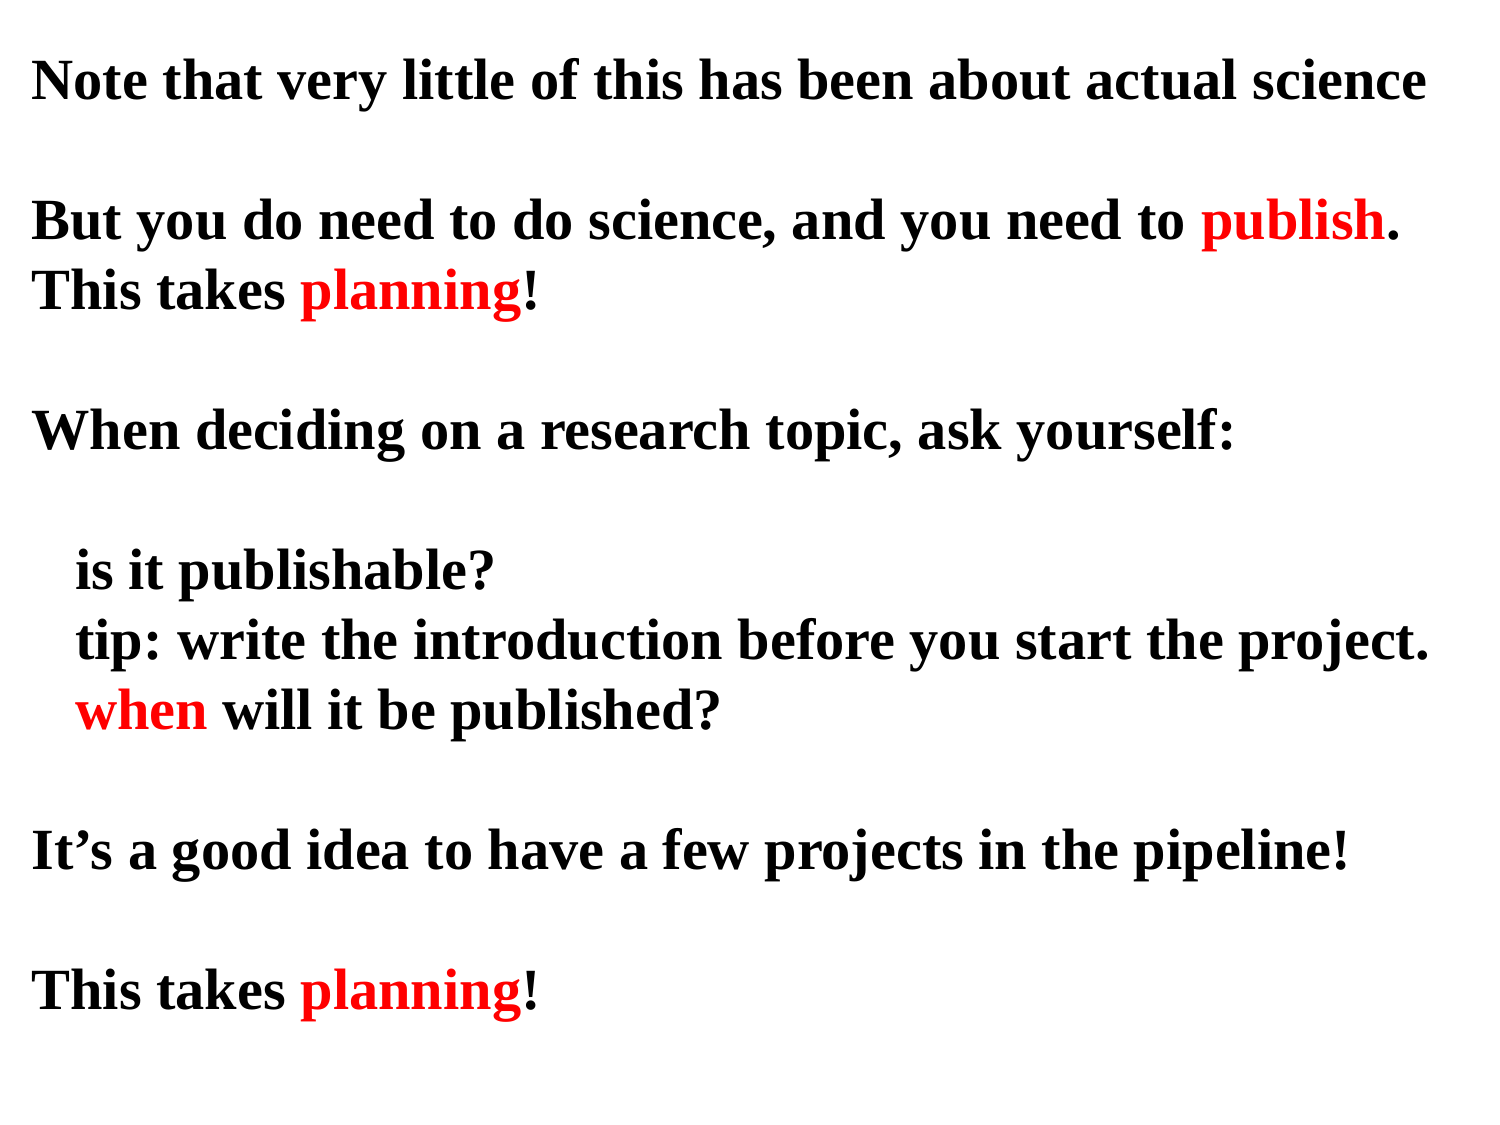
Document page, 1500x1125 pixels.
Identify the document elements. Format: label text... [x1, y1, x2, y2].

text_box Note that very little of this has been about actual science But you do need to do science, and you need to publish. This takes planning! When deciding on a research topic, ask yourself: is it publishable? tip: write the introduction before you start the project. when will it be published? It’s a good idea to have a few projects in the pipeline! This takes planning! [16, 34, 1463, 1029]
